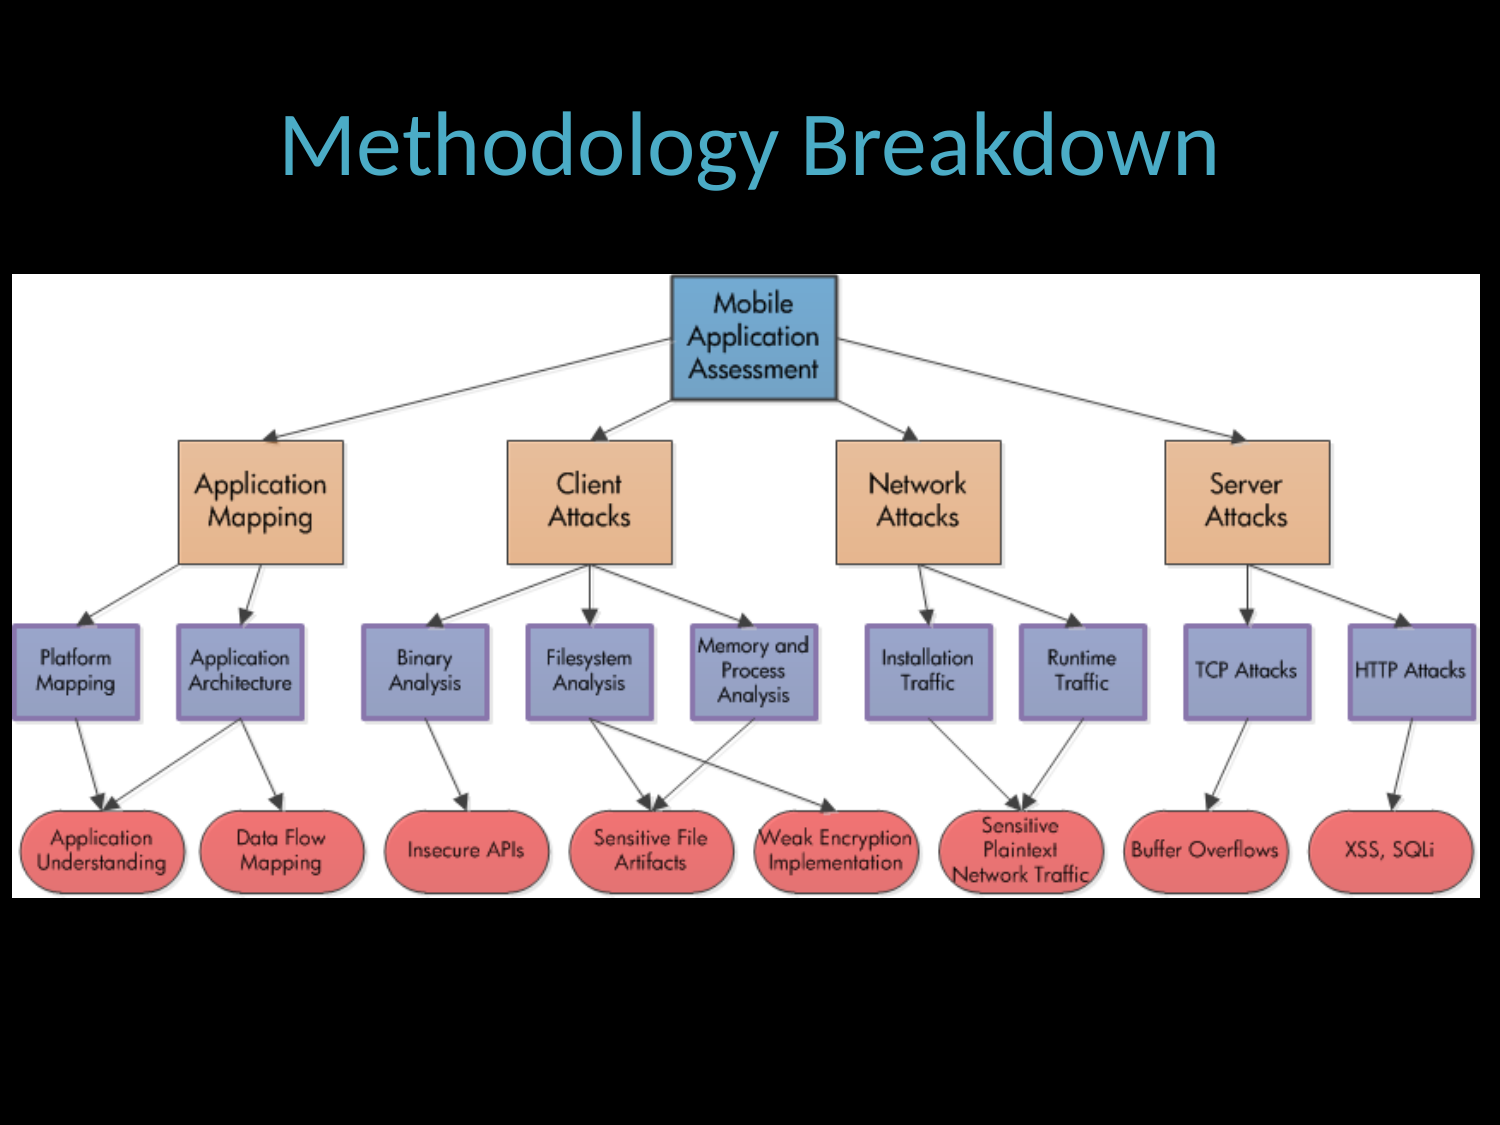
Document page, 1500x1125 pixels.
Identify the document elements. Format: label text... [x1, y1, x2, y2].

title Methodology Breakdown [75, 45, 1425, 233]
picture [12, 274, 1480, 899]
